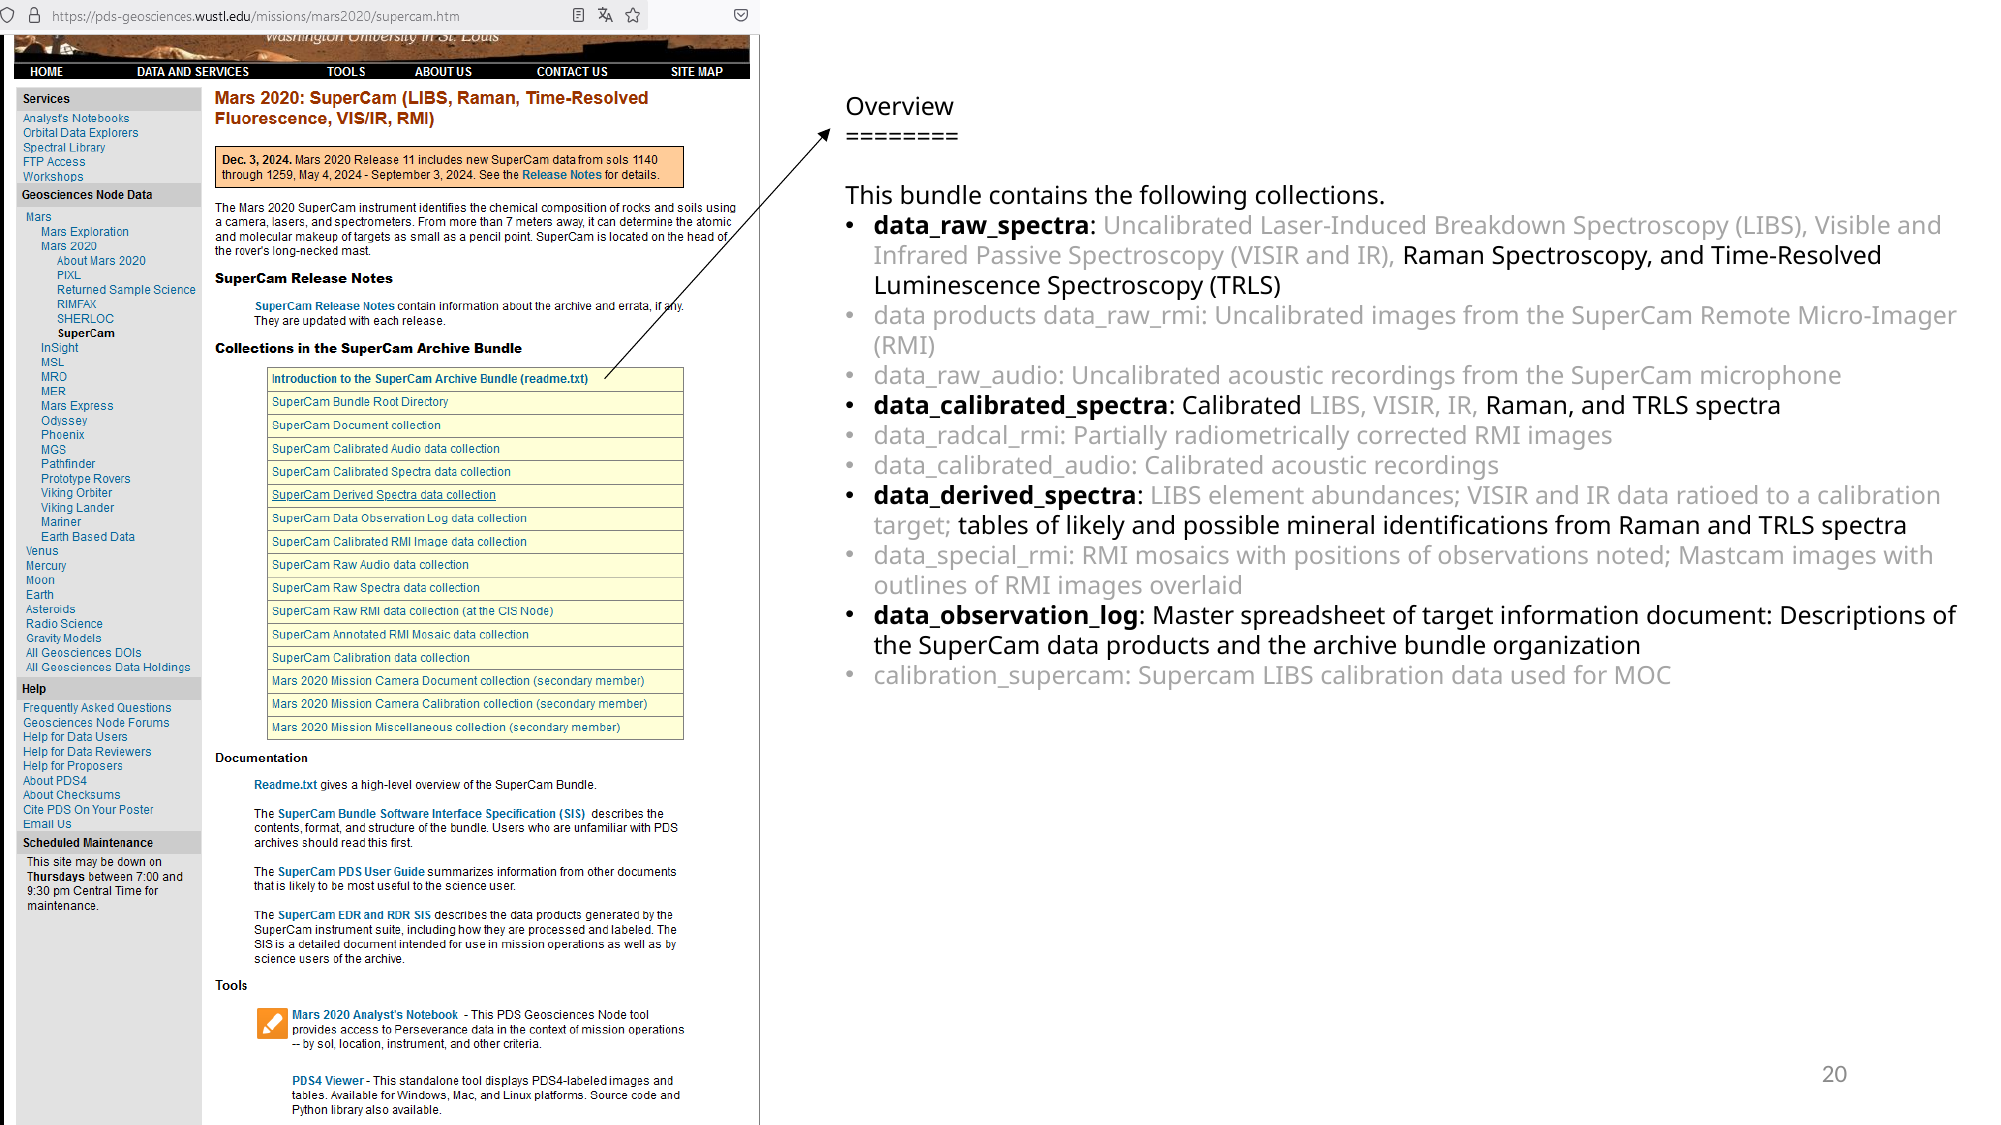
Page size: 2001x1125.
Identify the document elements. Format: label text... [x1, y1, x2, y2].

text_box Overview ======== This bundle contains the following collections. data_raw_spectra: Uncalibrated Laser-Induced Breakdown Spectroscopy (LIBS), Visible and Infrared Passive Spectroscopy (VISIR and IR), Raman Spectroscopy, and Time-Resolved Luminescence Spectroscopy (TRLS) data products data_raw_rmi: Uncalibrated images from the SuperCam Remote Micro-Imager (RMI) data_raw_audio: Uncalibrated acoustic recordings from the SuperCam microphone data_calibrated_spectra: Calibrated LIBS, VISIR, IR, Raman, and TRLS spectra data_radcal_rmi: Partially radiometrically corrected RMI images data_calibrated_audio: Calibrated acoustic recordings data_derived_spectra: LIBS element abundances; VISIR and IR data ratioed to a calibration target; tables of likely and possible mineral identifications from Raman and TRLS spectra data_special_rmi: RMI mosaics with positions of observations noted; Mastcam images with outlines of RMI images overlaid data_observation_log: Master spreadsheet of target information document: Descriptions of the SuperCam data products and the archive bundle organization calibration_supercam: Supercam LIBS calibration data used for MOC [830, 82, 1984, 697]
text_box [604, 128, 831, 379]
picture [0, 0, 760, 1125]
slide_number 20 [1412, 1042, 1863, 1103]
